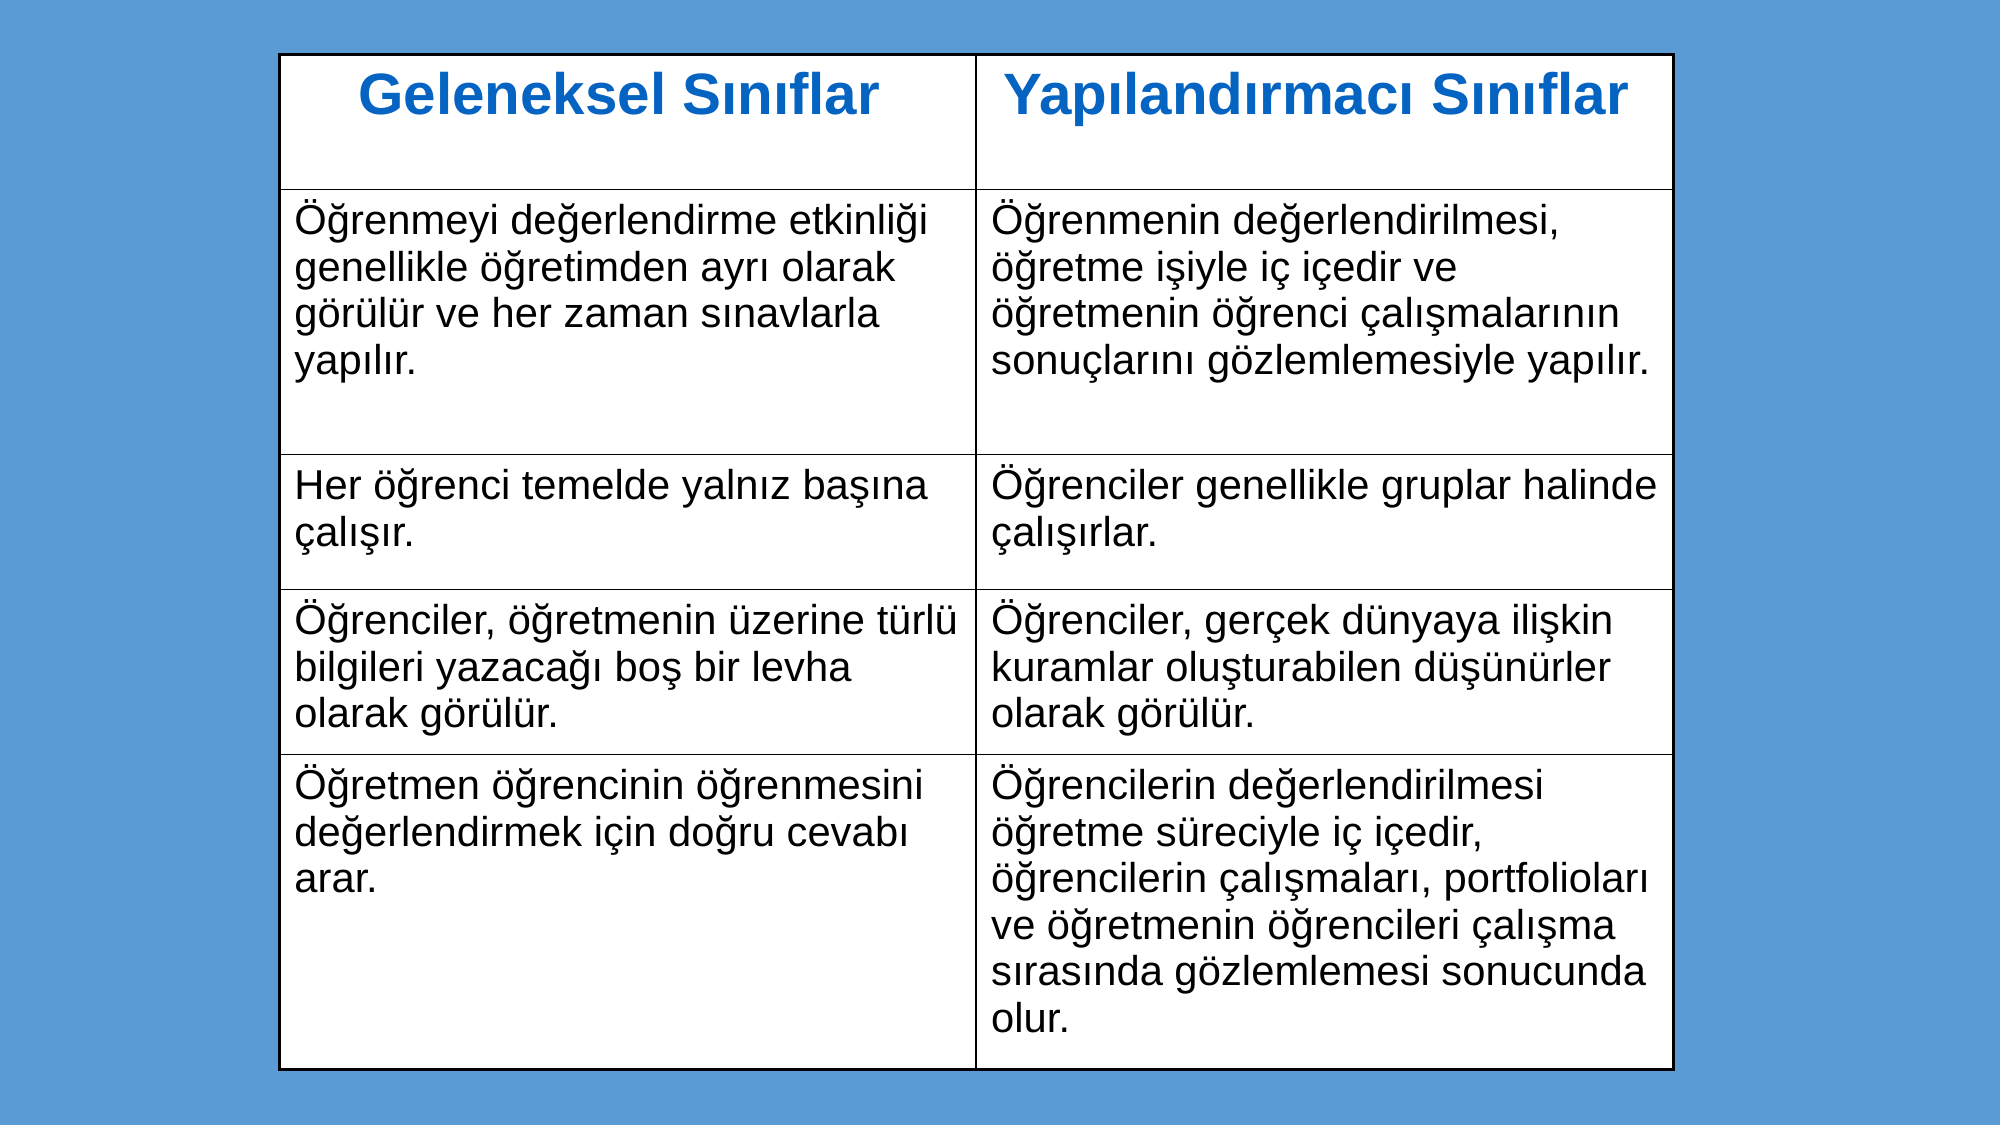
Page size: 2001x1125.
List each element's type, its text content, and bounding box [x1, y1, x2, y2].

table_header Yapılandırmacı Sınıflar [977, 56, 1672, 189]
table_cell Öğrenmenin değerlendirilmesi, öğretme işiyle iç içedir ve öğretmenin öğrenci çalışmalarının sonuçlarını gözlemlemesiyle yapılır. [977, 190, 1672, 454]
table_cell Öğrenciler, öğretmenin üzerine türlü bilgileri yazacağı boş bir levha olarak görülür. [281, 590, 975, 754]
table_cell Öğrenciler, gerçek dünyaya ilişkin kuramlar oluşturabilen düşünürler olarak görülür. [977, 590, 1672, 754]
table_cell Öğrenmeyi değerlendirme etkinliği genellikle öğretimden ayrı olarak görülür ve her zaman sınavlarla yapılır. [281, 190, 975, 454]
table_cell Öğretmen öğrencinin öğrenmesini değerlendirmek için doğru cevabı arar. [281, 755, 975, 1068]
table_header Geleneksel Sınıflar [281, 56, 975, 189]
table_cell Öğrencilerin değerlendirilmesi öğretme süreciyle iç içedir, öğrencilerin çalışmaları, portfolioları ve öğretmenin öğrencileri çalışma sırasında gözlemlemesi sonucunda olur. [977, 755, 1672, 1068]
table_cell Her öğrenci temelde yalnız başına çalışır. [281, 455, 975, 589]
table_cell Öğrenciler genellikle gruplar halinde çalışırlar. [977, 455, 1672, 589]
